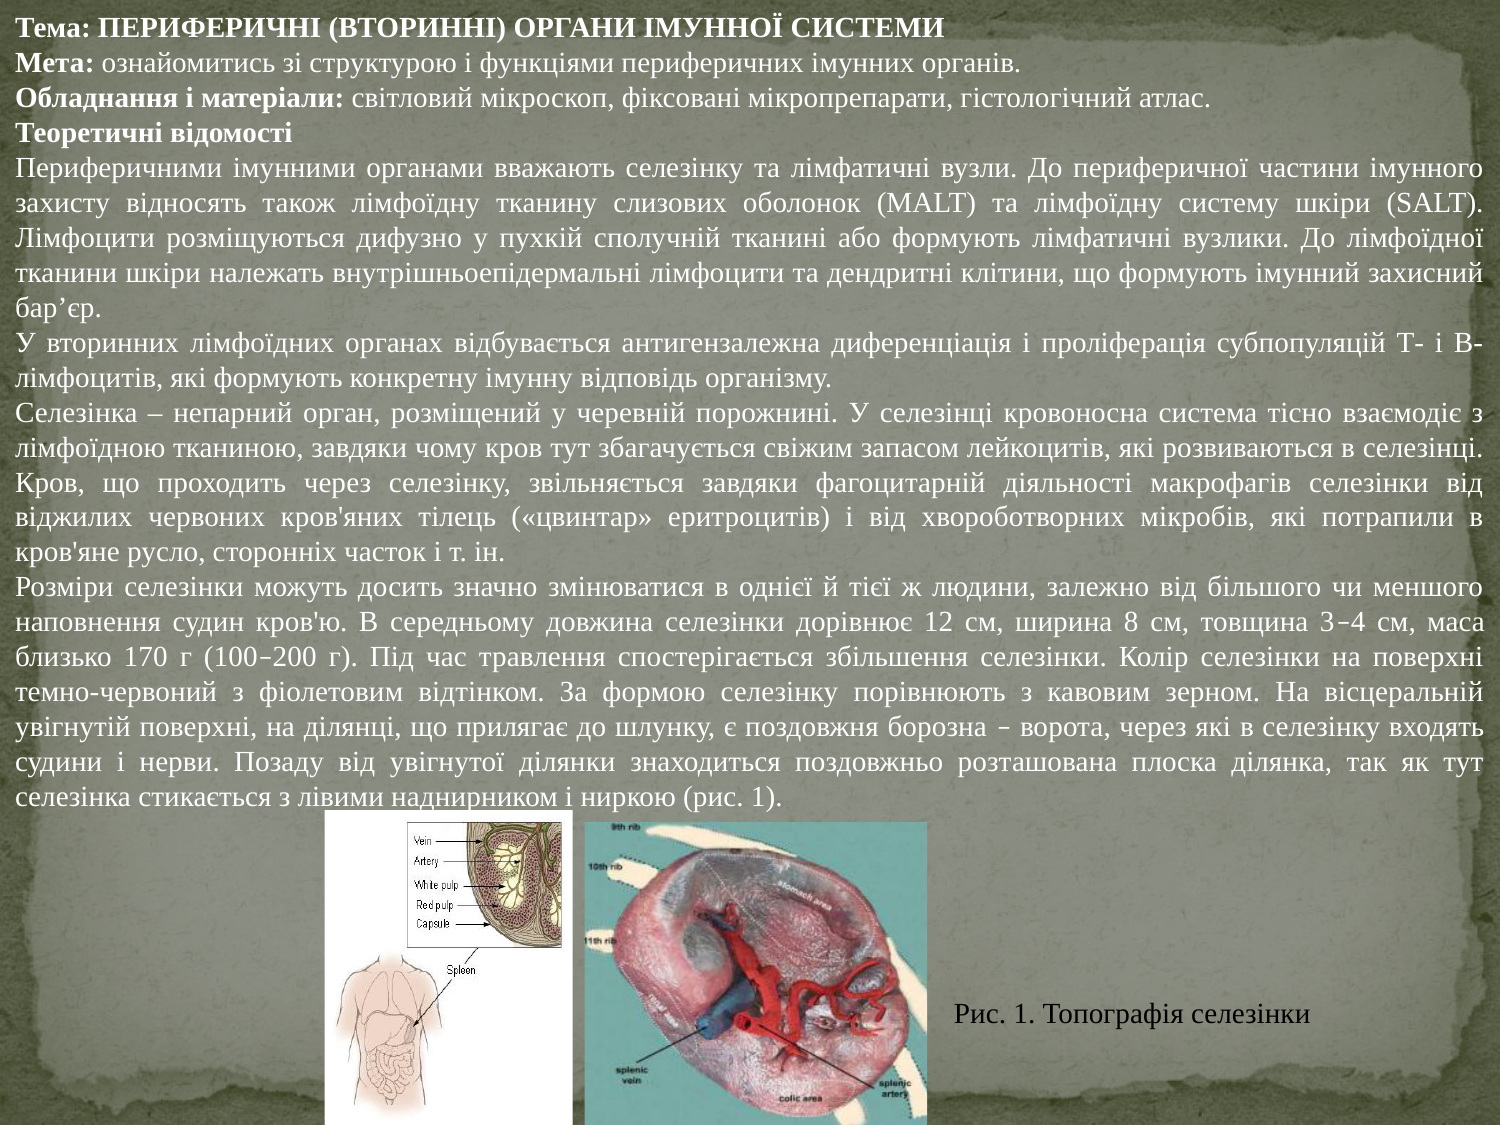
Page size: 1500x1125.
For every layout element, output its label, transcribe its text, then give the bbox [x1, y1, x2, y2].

text_box Тема: ПЕРИФЕРИЧНІ (ВТОРИННІ) ОРГАНИ ІМУННОЇ СИСТЕМИ Мета: ознайомитись зі структурою і функціями периферичних імунних органів. Обладнання і матеріали: світловий мікроскоп, фіксовані мікропрепарати, гістологічний атлас. [0, 0, 1500, 105]
picture [585, 824, 927, 1125]
picture [326, 812, 571, 1124]
text_box Рис. 1. Топографія селезінки [938, 986, 1500, 1037]
text_box Теоретичні відомості Периферичними імунними органами вважають селезінку та лімфатичні вузли. До периферичної частини імунного захисту відносять також лімфоїдну тканину слизових оболонок (MALT) та лімфоїдну систему шкіри (SALT). Лімфоцити розміщуються дифузно у пухкій сполучній тканині або формують лімфатичні вузлики. До лімфоїдної тканини шкіри належать внутрішньоепідермальні лімфоцити та дендритні клітини, що формують імунний захисний бар’єр. У вторинних лімфоїдних органах відбувається антигензалежна диференціація і проліферація субпопуляцій Т- і В-лімфоцитів, які формують конкретну імунну відповідь організму. Селезінка – непарний орган, розміщений у черевній порожнині. У селезінці кровоносна система тісно взаємодіє з лімфоїдною тканиною, завдяки чому кров тут збагачується свіжим запасом лейкоцитів, які розвиваються в селезінці. Кров, що проходить через селезінку, звільняється завдяки фагоцитарній діяльності макрофагів селезінки від віджилих червоних кров'яних тілець («цвинтар» еритроцитів) і від хвороботворних мікробів, які потрапили в кров'яне русло, сторонніх часток і т. ін. Розміри селезінки можуть досить значно змінюватися в однієї й тієї ж людини, залежно від більшого чи меншого наповнення судин кров'ю. В середньому довжина селезінки дорівнює 12 см, ширина 8 см, товщина 3–4 см, маса близько 170 г (100–200 г). Під час травлення спостерігається збільшення селезінки. Колір селезінки на поверхні темно-червоний з фіолетовим відтінком. За формою селезінку порівнюють з кавовим зерном. На вісцеральній увігнутій поверхні, на ділянці, що прилягає до шлунку, є поздовжня борозна – ворота, через які в селезінку входять судини і нерви. Позаду від увігнутої ділянки знаходиться поздовжньо розташована плоска ділянка, так як тут селезінка стикається з лівими наднирником і ниркою (рис. 1). [0, 105, 1500, 820]
